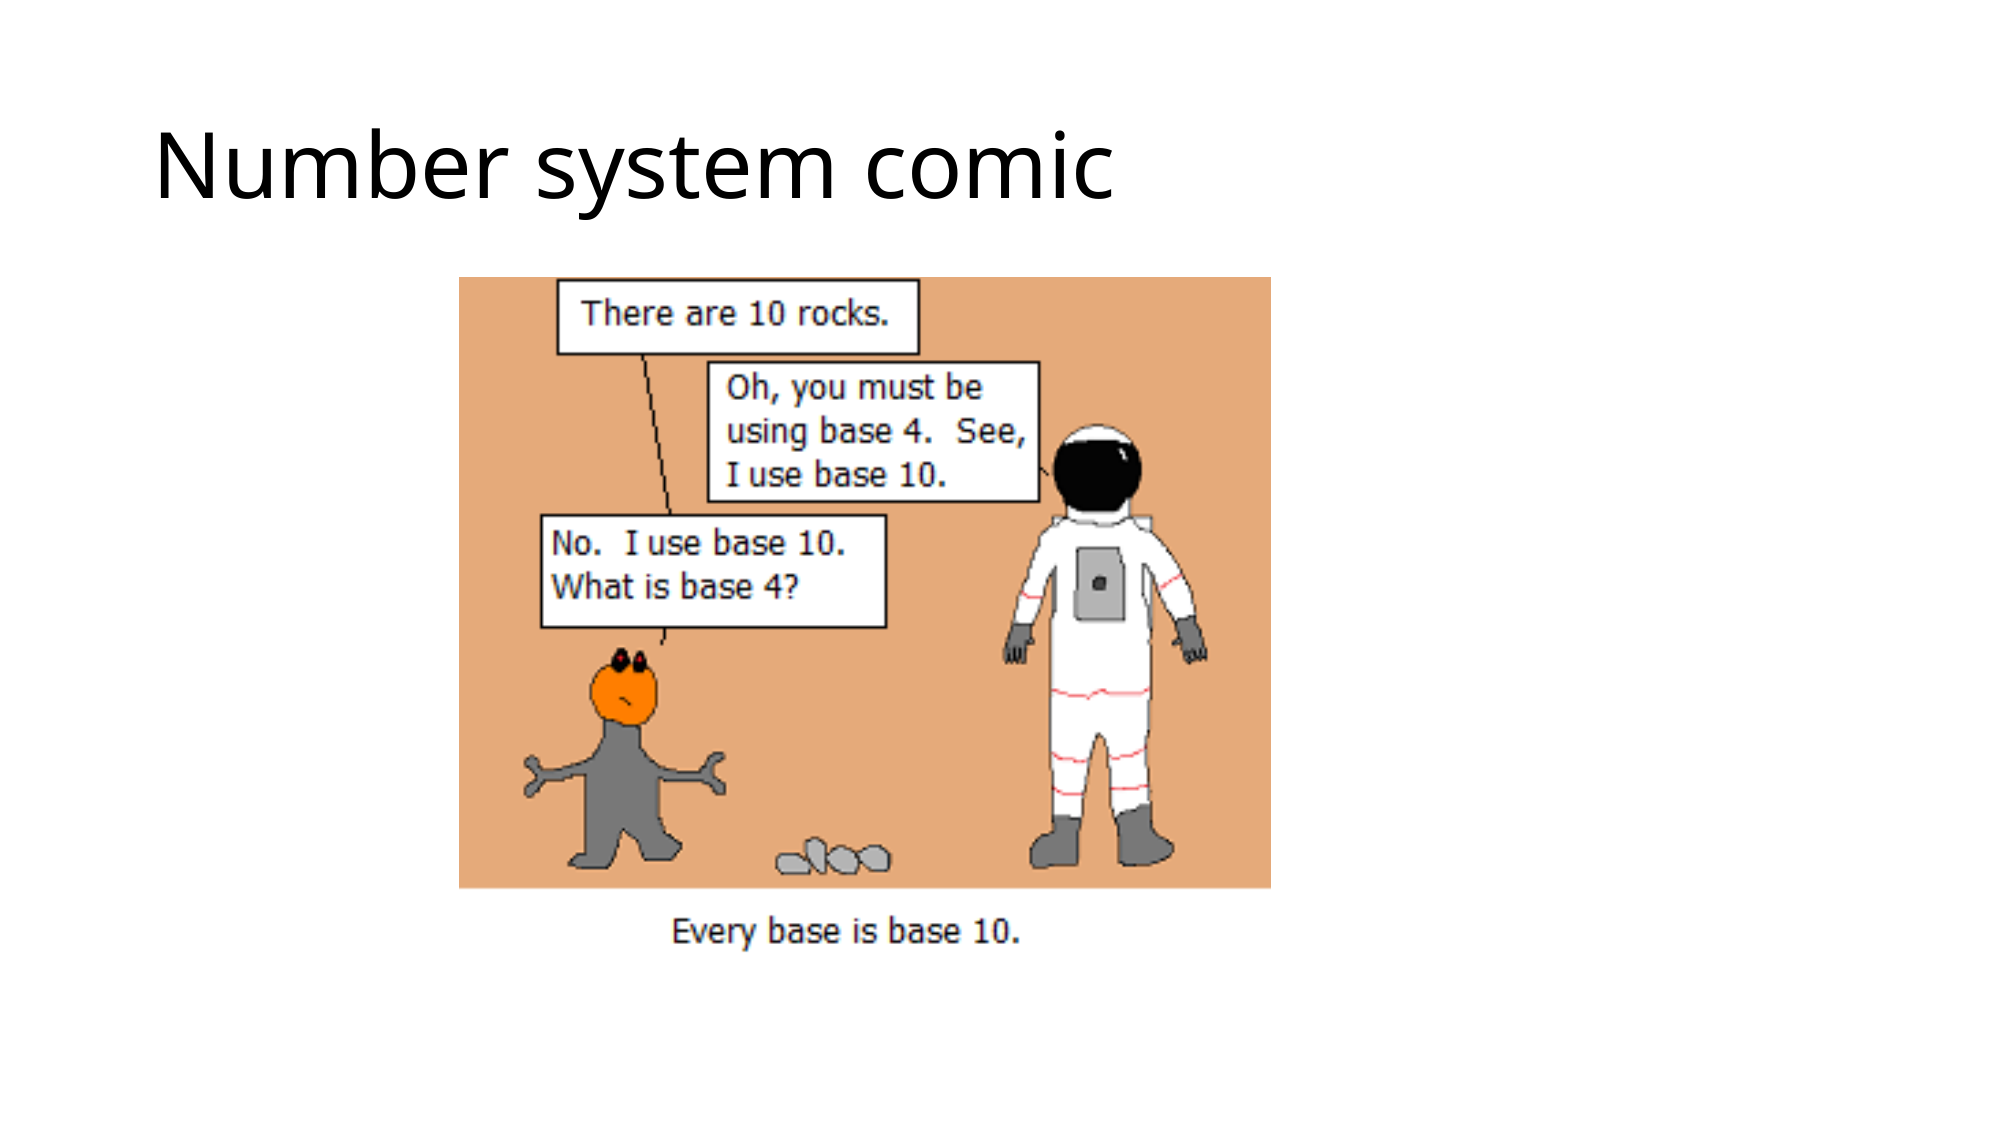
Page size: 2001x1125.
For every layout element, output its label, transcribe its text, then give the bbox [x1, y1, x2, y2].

picture [459, 277, 1271, 974]
title Number system comic [137, 59, 1863, 278]
